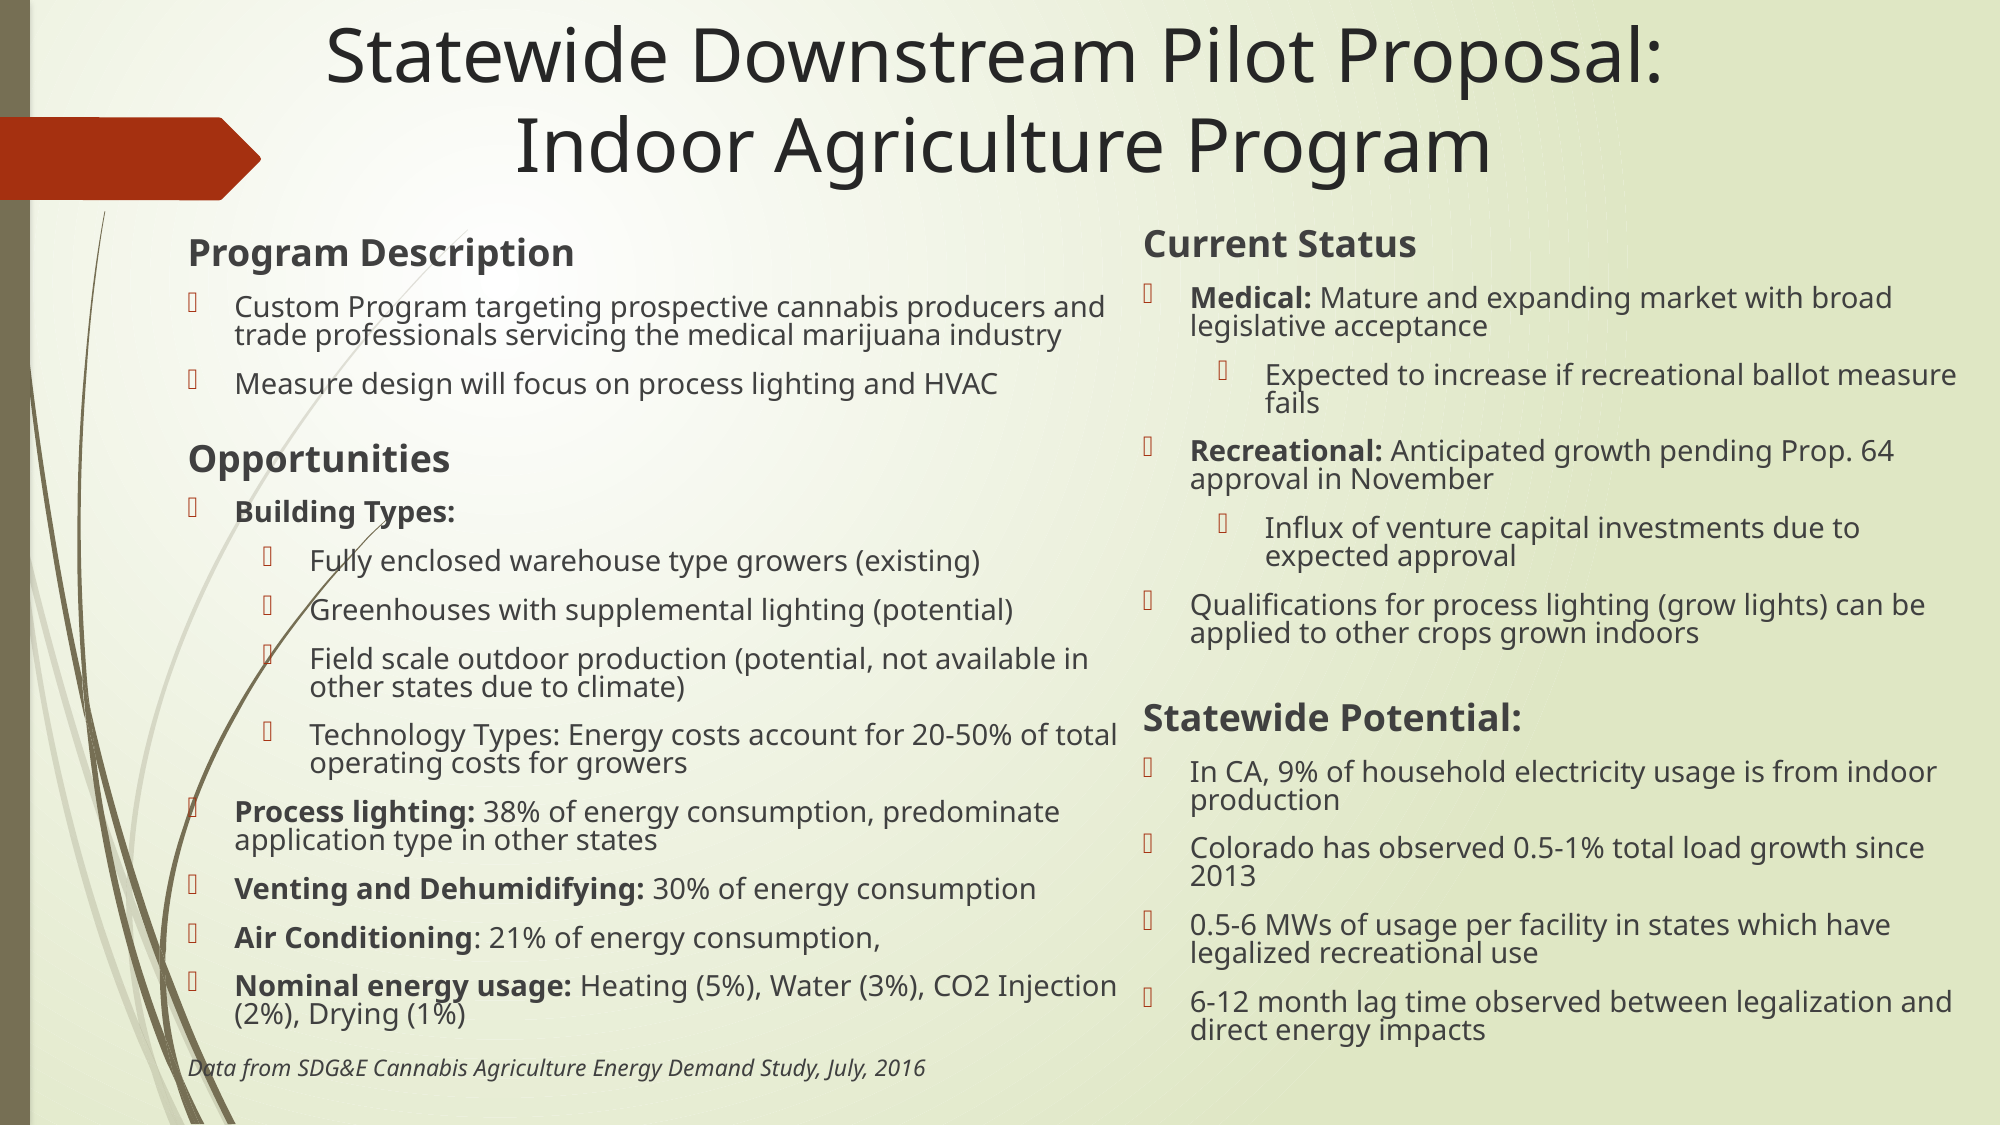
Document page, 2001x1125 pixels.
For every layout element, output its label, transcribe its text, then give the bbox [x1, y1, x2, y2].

text_box Program Description Custom Program targeting prospective cannabis producers and trade professionals servicing the medical marijuana industry Measure design will focus on process lighting and HVAC Opportunities Building Types: Fully enclosed warehouse type growers (existing) Greenhouses with supplemental lighting (potential) Field scale outdoor production (potential, not available in other states due to climate) Technology Types: Energy costs account for 20-50% of total operating costs for growers Process lighting: 38% of energy consumption, predominate application type in other states Venting and Dehumidifying: 30% of energy consumption Air Conditioning: 21% of energy consumption, Nominal energy usage: Heating (5%), Water (3%), CO2 Injection (2%), Drying (1%) Data from SDG&E Cannabis Agriculture Energy Demand Study, July, 2016 [172, 240, 1138, 1089]
text_box Current Status Medical: Mature and expanding market with broad legislative acceptance Expected to increase if recreational ballot measure fails Recreational: Anticipated growth pending Prop. 64 approval in November Influx of venture capital investments due to expected approval Qualifications for process lighting (grow lights) can be applied to other crops grown indoors Statewide Potential: In CA, 9% of household electricity usage is from indoor production Colorado has observed 0.5-1% total load growth since 2013 0.5-6 MWs of usage per facility in states which have legalized recreational use 6-12 month lag time observed between legalization and direct energy impacts [1128, 212, 1980, 1054]
title Statewide Downstream Pilot Proposal: Indoor Agriculture Program [145, 0, 1866, 240]
